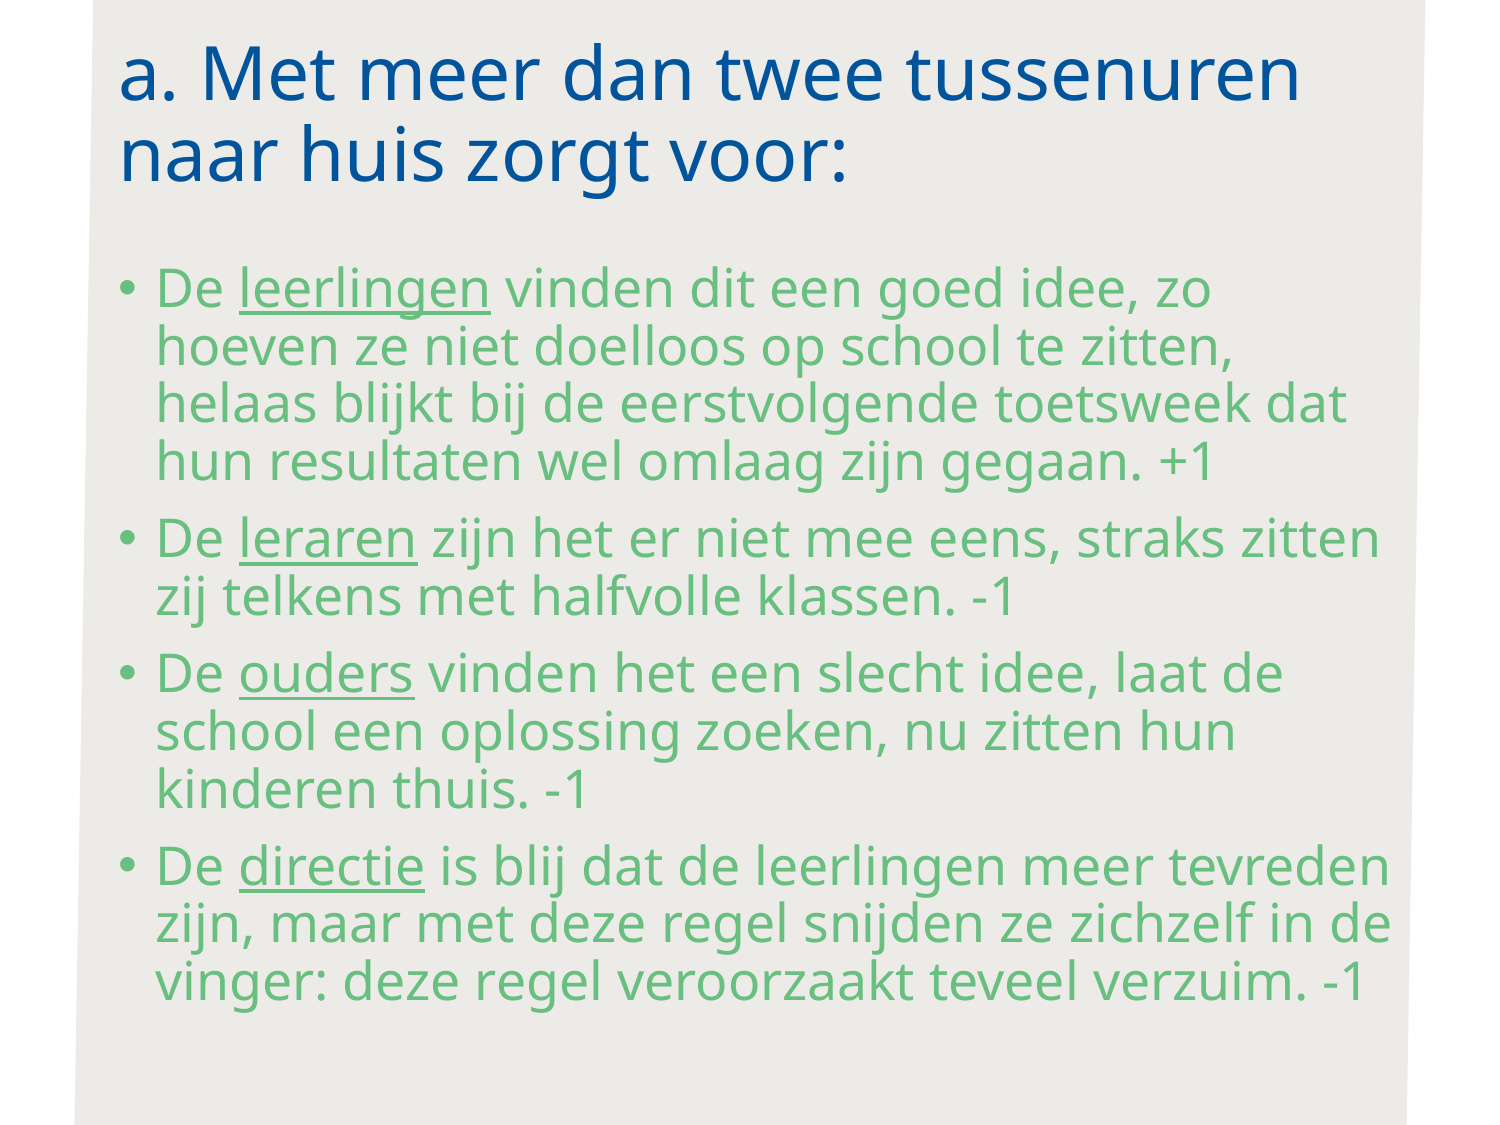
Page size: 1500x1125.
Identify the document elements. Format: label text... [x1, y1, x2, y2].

list De leerlingen vinden dit een goed idee, zo hoeven ze niet doelloos op school te zitten, helaas blijkt bij de eerstvolgende toetsweek dat hun resultaten wel omlaag zijn gegaan. +1 De leraren zijn het er niet mee eens, straks zitten zij telkens met halfvolle klassen. -1 De ouders vinden het een slecht idee, laat de school een oplossing zoeken, nu zitten hun kinderen thuis. -1 De directie is blij dat de leerlingen meer tevreden zijn, maar met deze regel snijden ze zichzelf in de vinger: deze regel veroorzaakt teveel verzuim. -1 [103, 253, 1410, 1063]
title a. Met meer dan twee tussenuren naar huis zorgt voor: [103, 59, 1410, 174]
